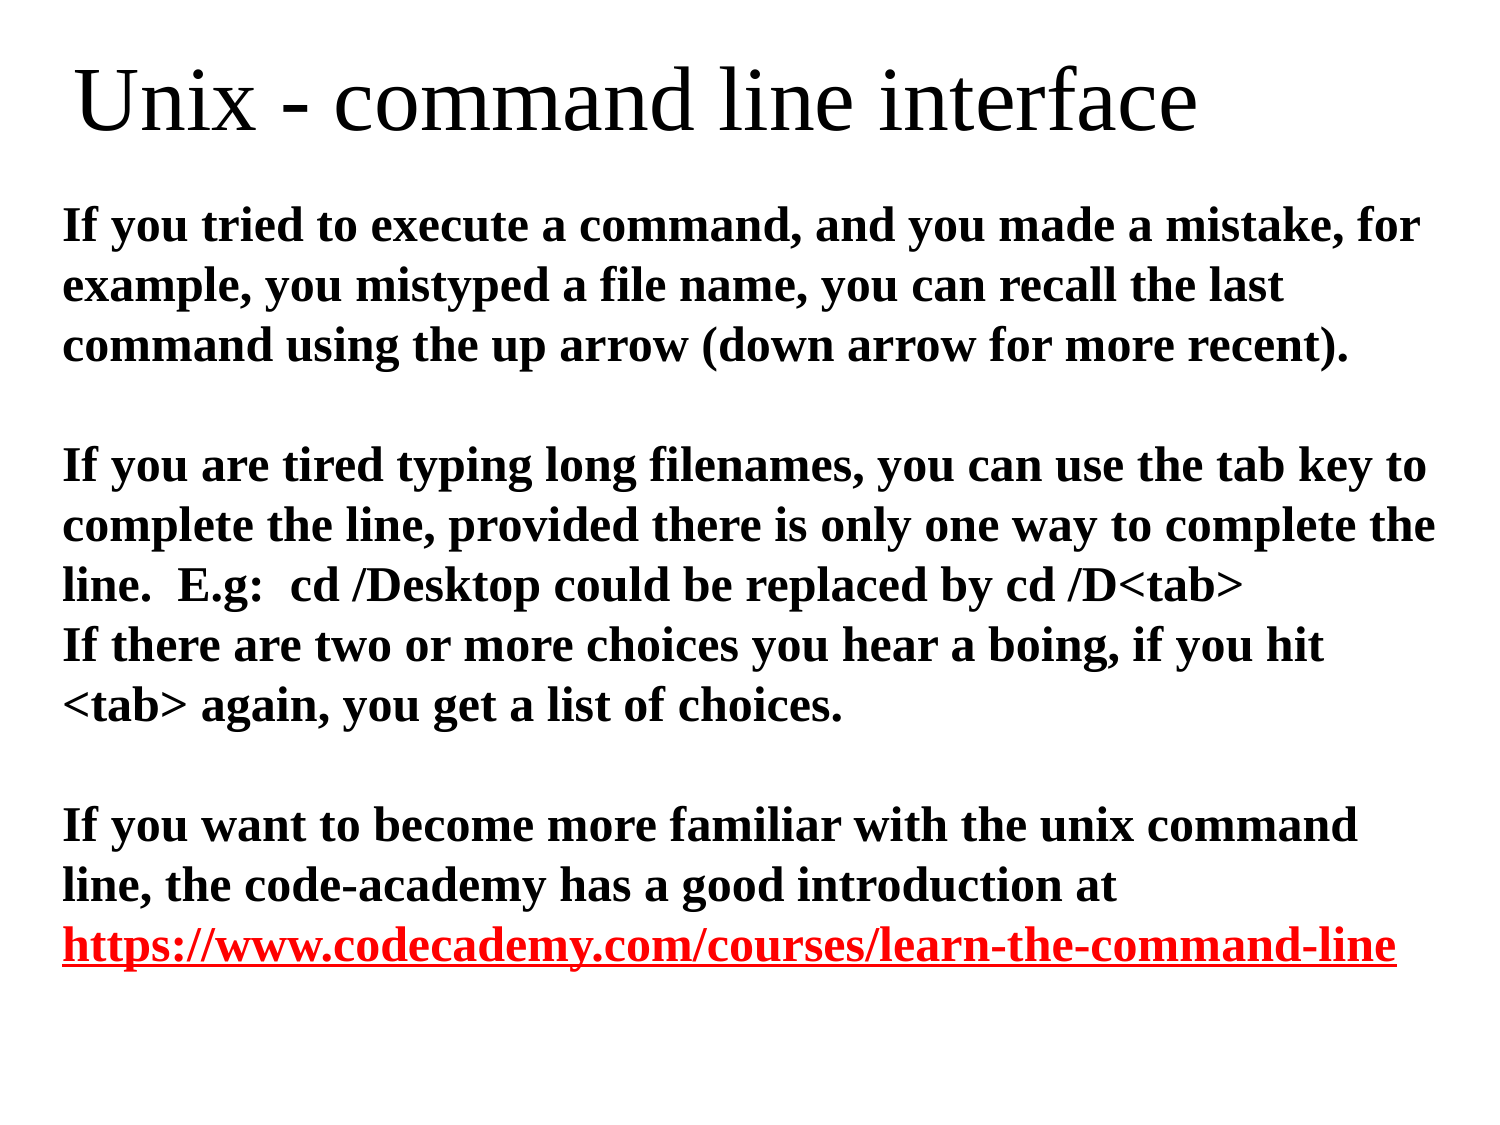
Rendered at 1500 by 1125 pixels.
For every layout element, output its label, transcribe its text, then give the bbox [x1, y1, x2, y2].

title Unix - command line interface [0, 0, 1275, 188]
text_box If you tried to execute a command, and you made a mistake, for example, you mistyped a file name, you can recall the last command using the up arrow (down arrow for more recent). If you are tired typing long filenames, you can use the tab key to complete the line, provided there is only one way to complete the line. E.g: cd /Desktop could be replaced by cd /D<tab> If there are two or more choices you hear a boing, if you hit <tab> again, you get a list of choices. If you want to become more familiar with the unix command line, the code-academy has a good introduction at https://www.codecademy.com/courses/learn-the-command-line [47, 183, 1463, 1125]
